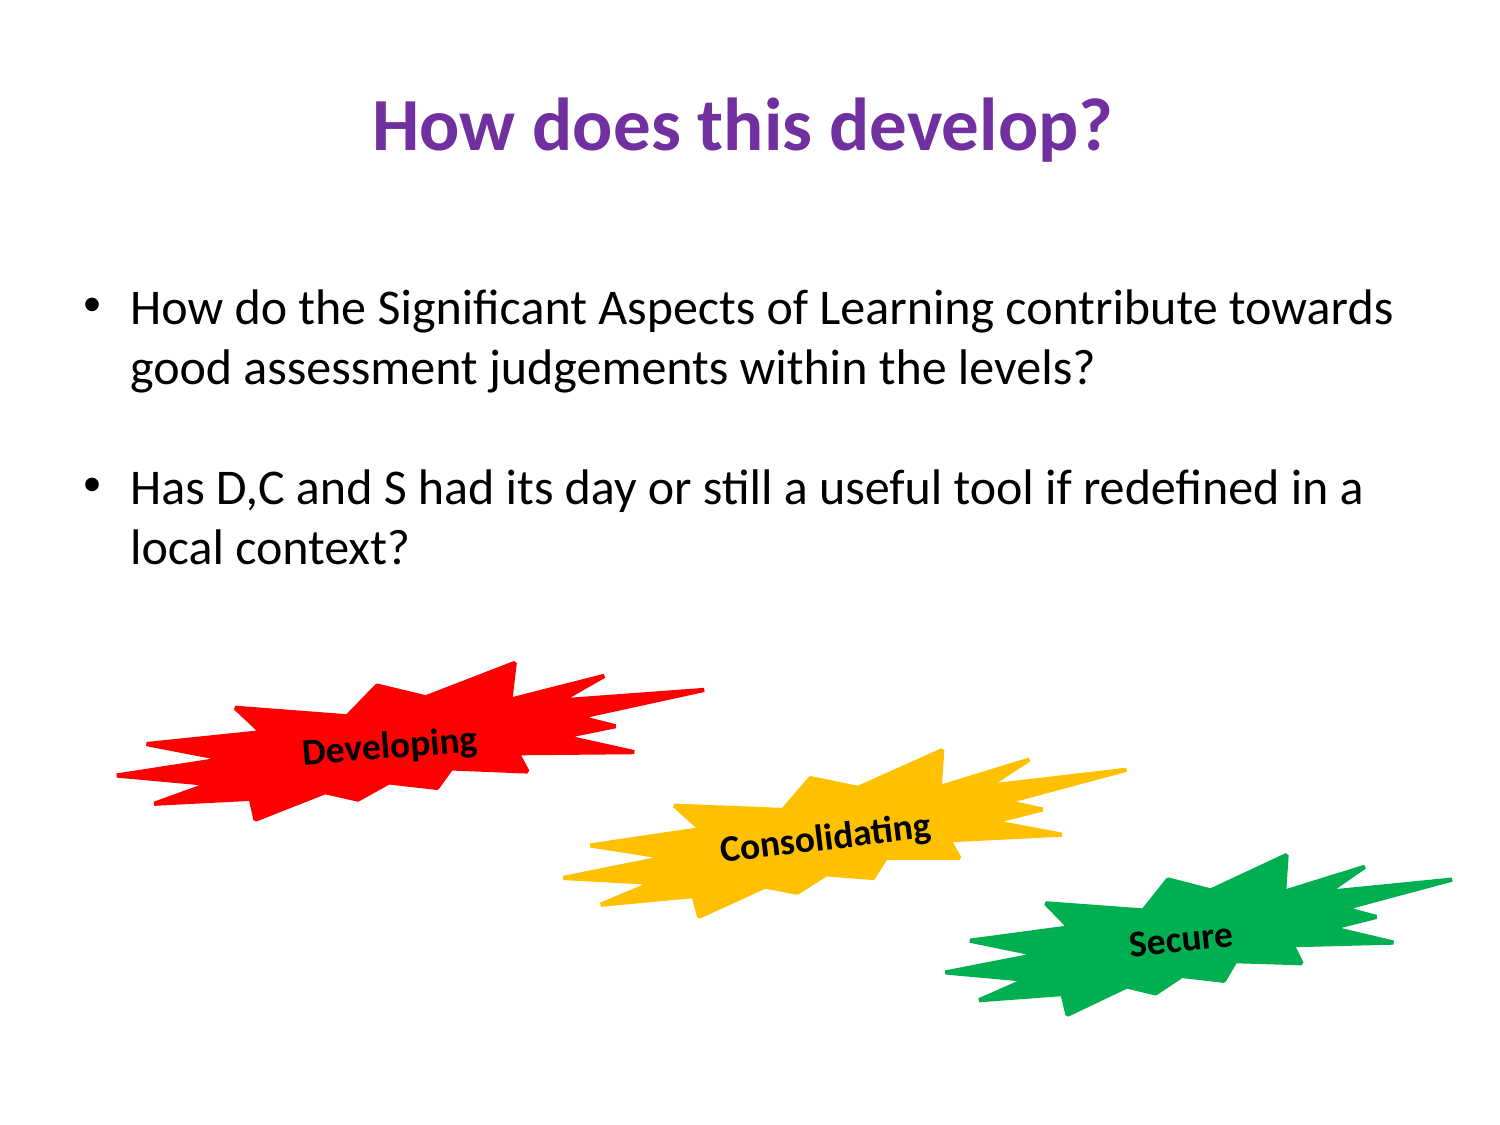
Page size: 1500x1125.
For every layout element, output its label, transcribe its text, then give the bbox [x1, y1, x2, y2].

text_box How does this develop? [107, 68, 1379, 174]
text_box Developing [116, 662, 705, 820]
text_box Consolidating [563, 750, 1127, 917]
text_box Secure [945, 855, 1452, 1015]
text_box How do the Significant Aspects of Learning contribute towards good assessment judgements within the levels? Has D,C and S had its day or still a useful tool if redefined in a local context? [75, 267, 1436, 687]
